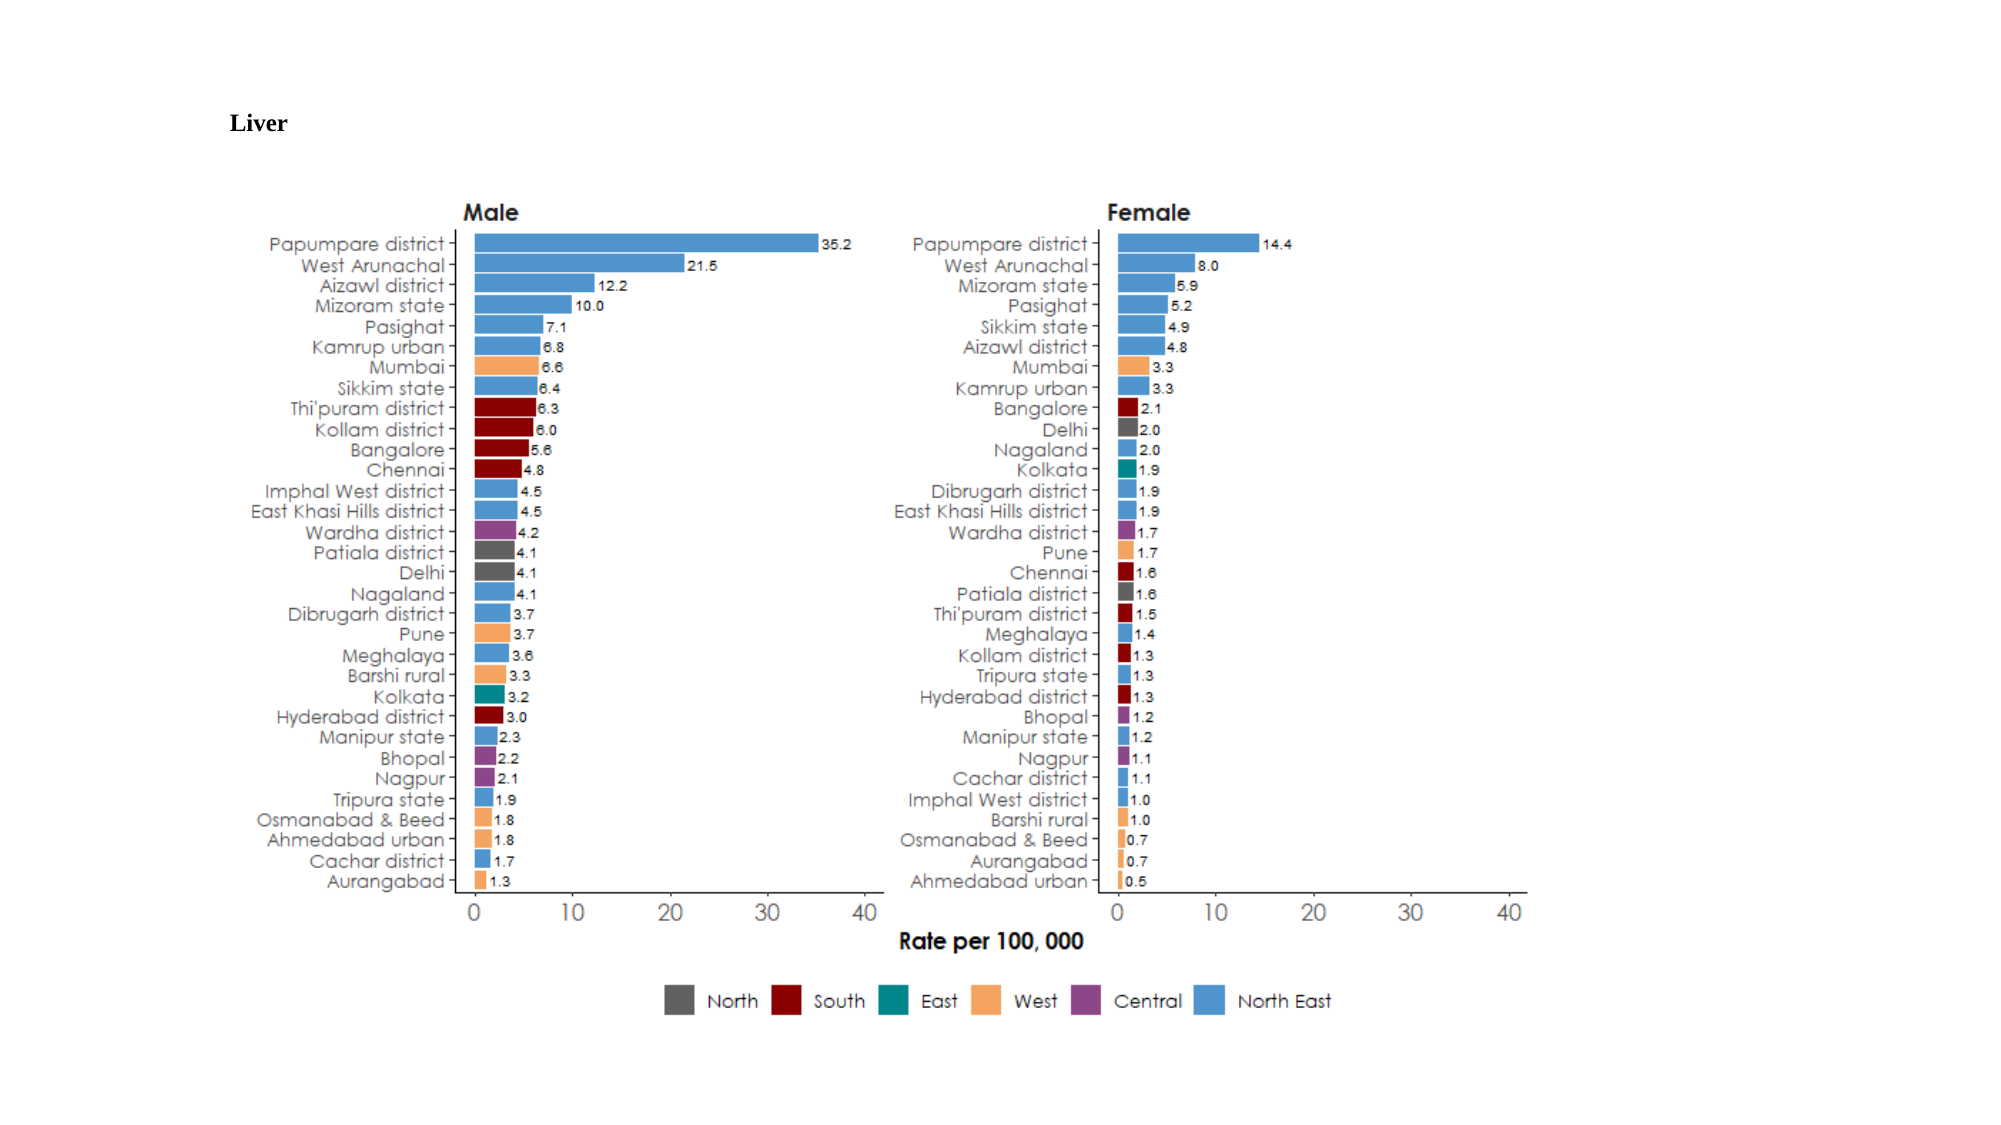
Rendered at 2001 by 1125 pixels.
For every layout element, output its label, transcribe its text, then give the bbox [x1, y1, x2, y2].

picture [214, 181, 1539, 1038]
text_box Liver [214, 98, 2000, 189]
